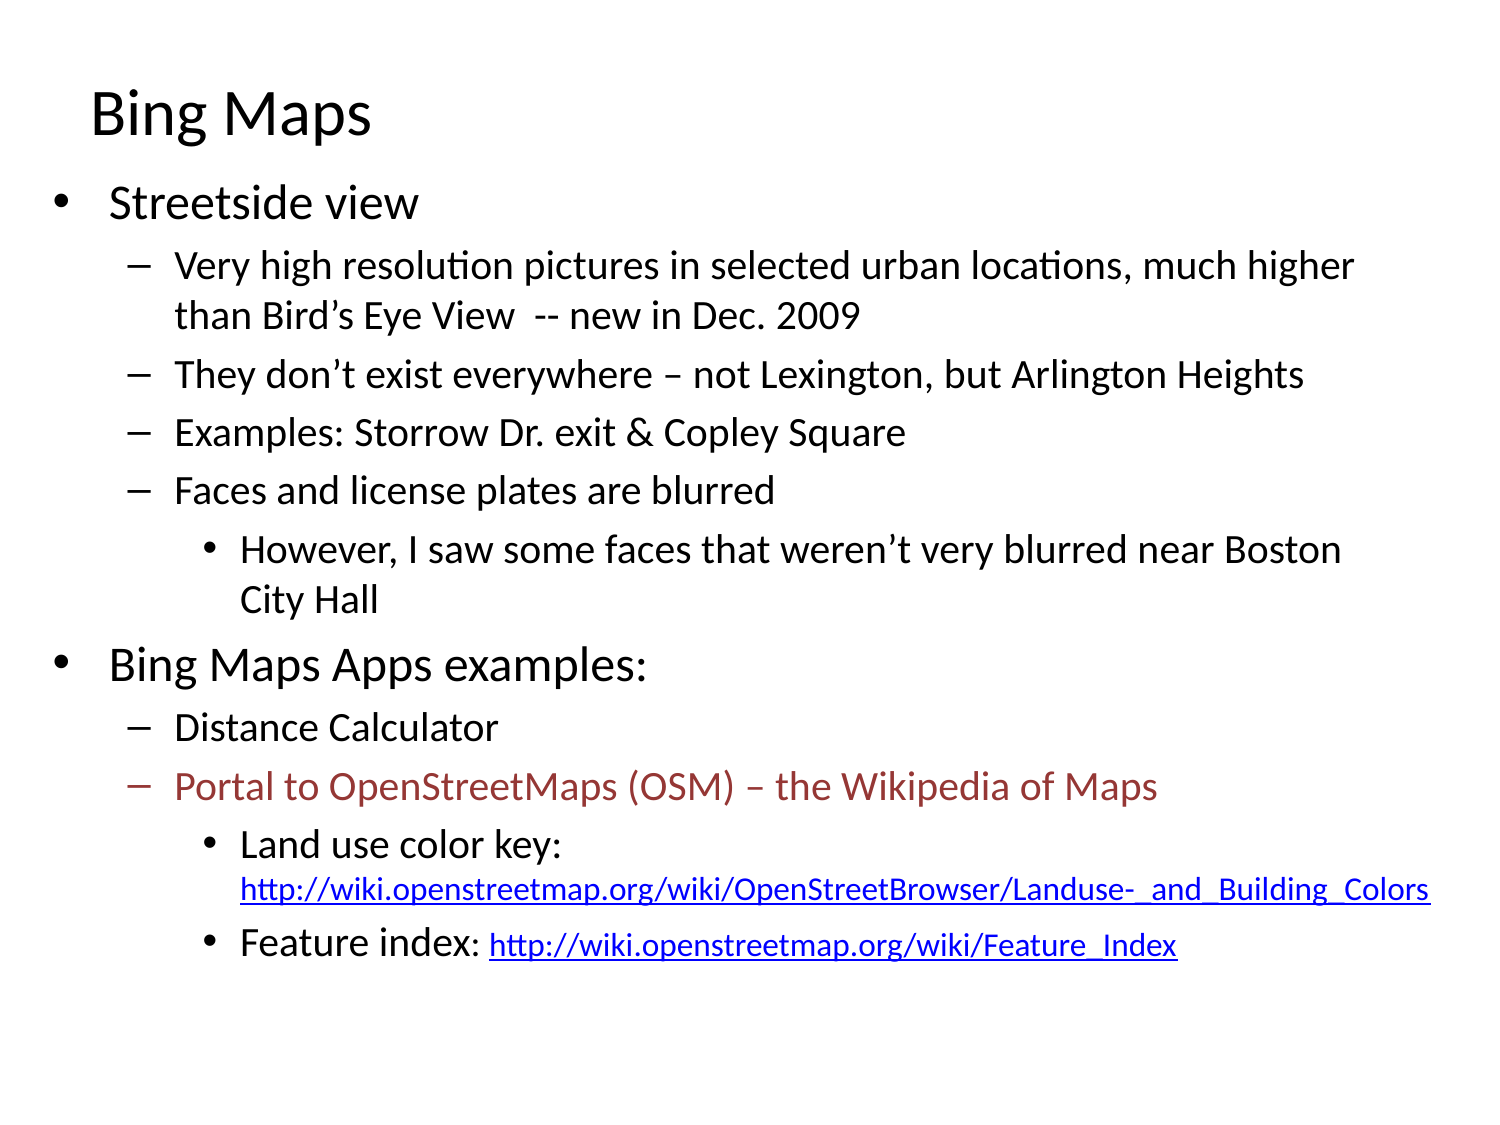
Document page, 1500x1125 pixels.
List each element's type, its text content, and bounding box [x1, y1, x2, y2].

title Bing Maps [75, 50, 1425, 162]
list Streetside view Very high resolution pictures in selected urban locations, much higher than Bird’s Eye View -- new in Dec. 2009 They don’t exist everywhere – not Lexington, but Arlington Heights Examples: Storrow Dr. exit & Copley Square Faces and license plates are blurred However, I saw some faces that weren’t very blurred near Boston City Hall Bing Maps Apps examples: Distance Calculator Portal to OpenStreetMaps (OSM) – the Wikipedia of Maps Land use color key: http://wiki.openstreetmap.org/wiki/OpenStreetBrowser/Landuse-_and_Building_Colors Feature index: http://wiki.openstreetmap.org/wiki/Feature_Index [37, 162, 1450, 980]
